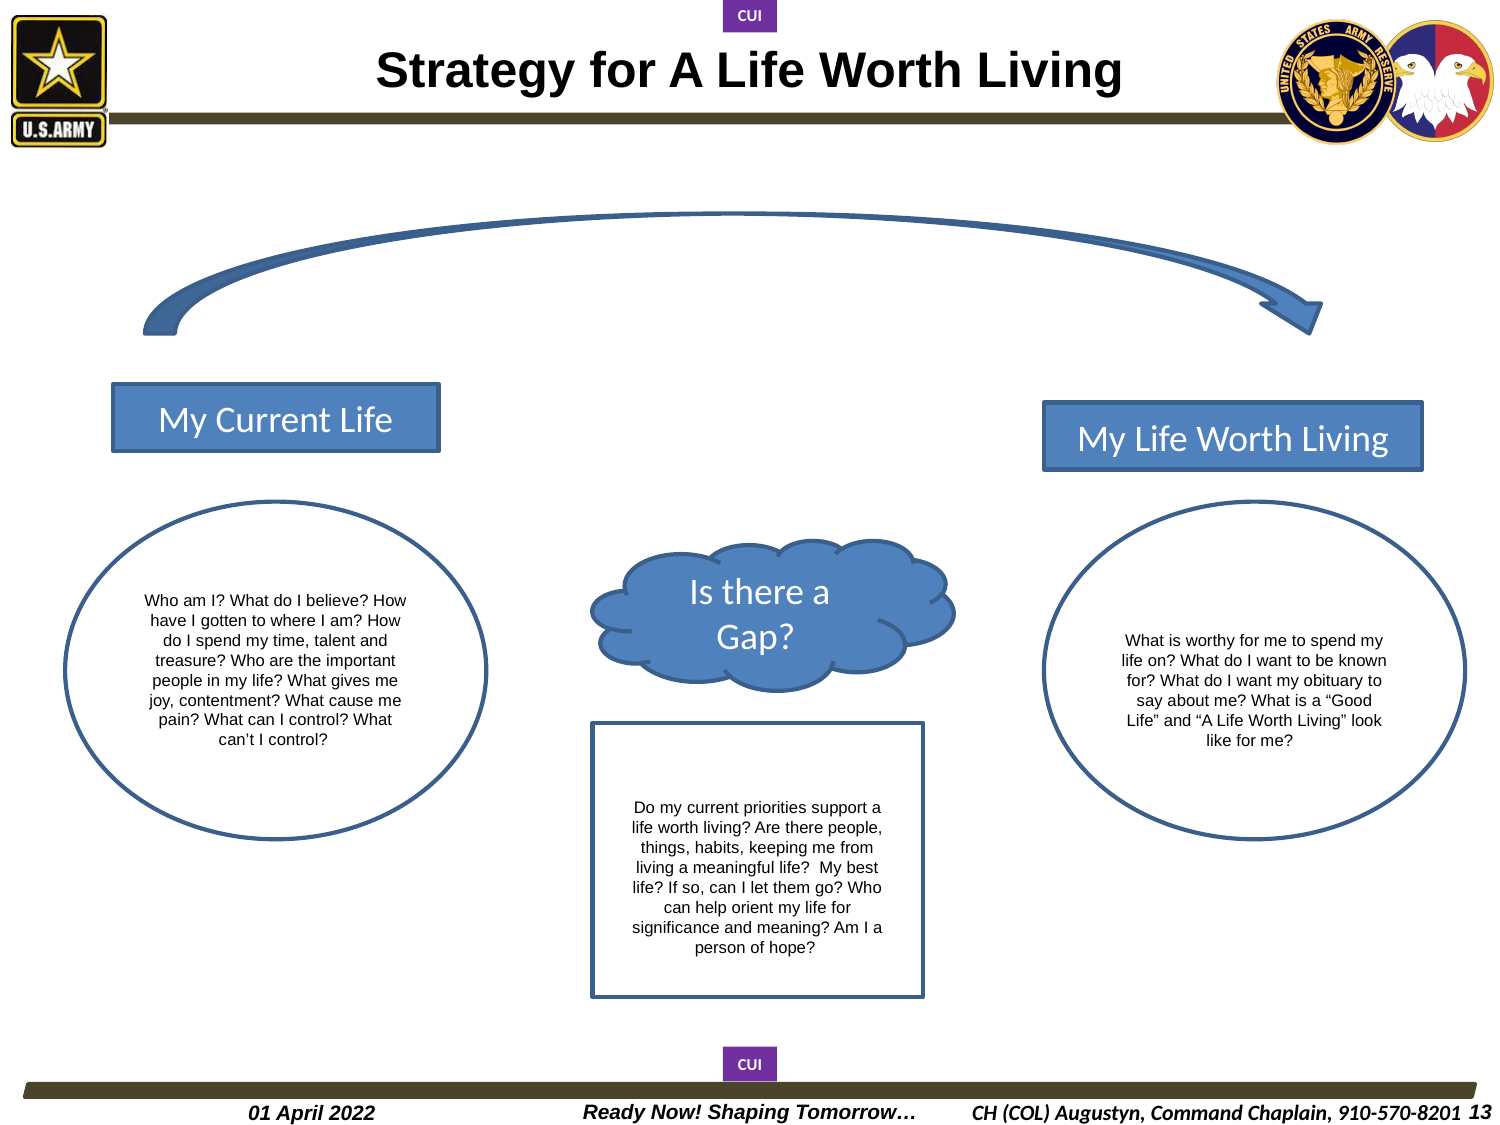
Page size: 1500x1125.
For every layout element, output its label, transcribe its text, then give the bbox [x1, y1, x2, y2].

text_box [62, 499, 489, 842]
text_box Who am I? What do I believe? How have I gotten to where I am? How do I spend my time, talent and treasure? Who are the important people in my life? What gives me joy, contentment? What cause me pain? What can I control? What can’t I control? [124, 582, 427, 757]
text_box My Current Life [111, 382, 441, 453]
text_box My Life Worth Living [1042, 400, 1424, 472]
picture [1273, 117, 1494, 146]
picture [10, 117, 109, 149]
text_box What is worthy for me to spend my life on? What do I want to be known for? What do I want my obituary to say about me? What is a “Good Life” and “A Life Worth Living” look like for me? [1103, 622, 1406, 758]
text_box [590, 721, 925, 999]
text_box [142, 211, 1323, 336]
text_box [1041, 499, 1468, 842]
text_box Is there a Gap? [590, 538, 956, 693]
text_box Do my current priorities support a life worth living? Are there people, things, habits, keeping me from living a meaningful life? My best life? If so, can I let them go? Who can help orient my life for significance and meaning? Am I a person of hope? [606, 789, 909, 964]
title Strategy for A Life Worth Living [0, 18, 1500, 117]
picture [10, 14, 109, 18]
